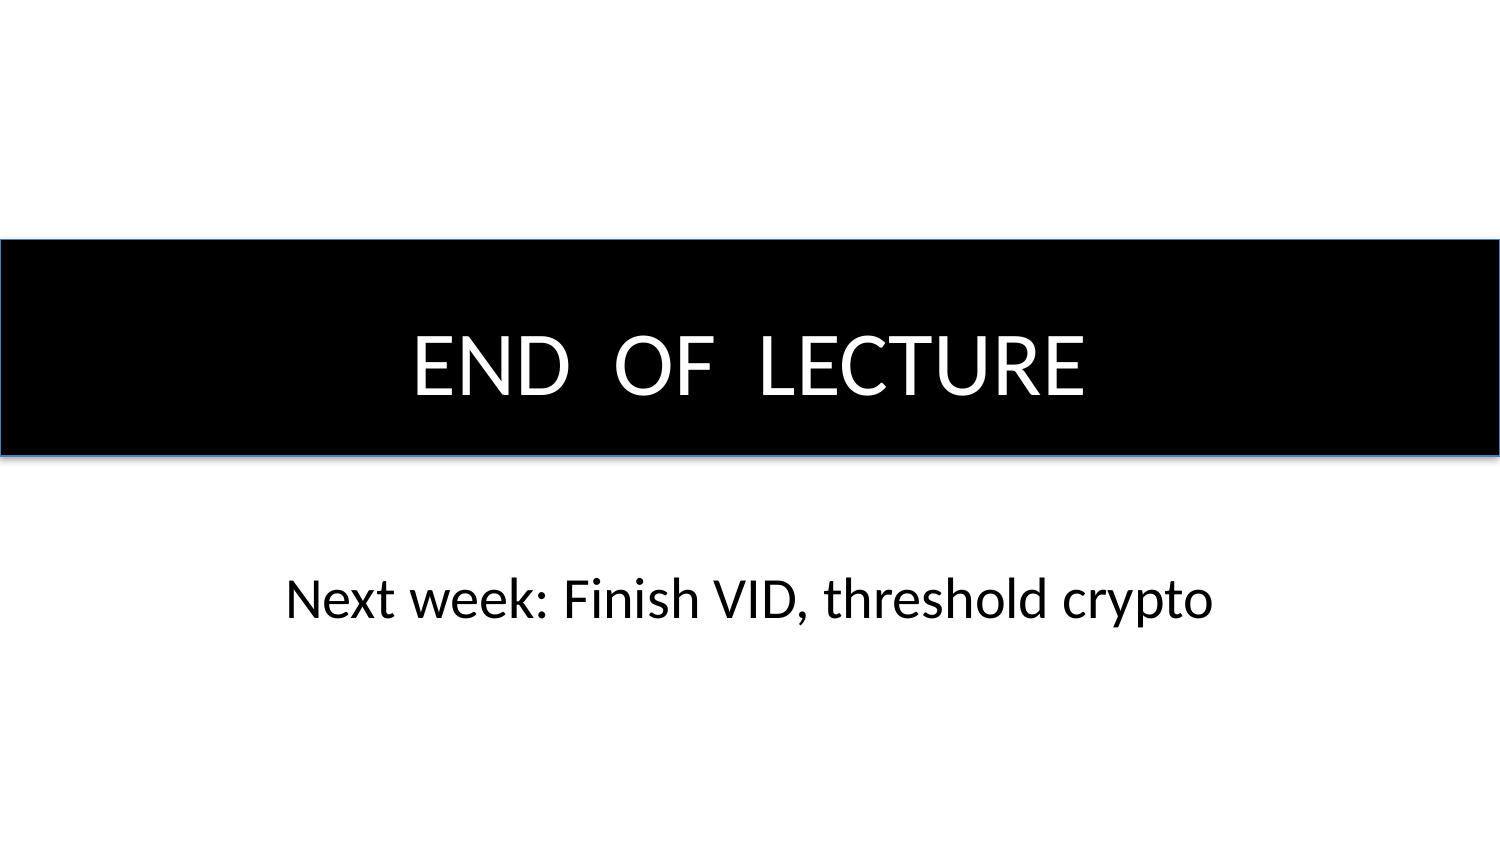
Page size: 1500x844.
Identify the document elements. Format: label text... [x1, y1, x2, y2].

subtitle Next week: Finish VID, threshold crypto [224, 552, 1276, 769]
title END OF LECTURE [112, 296, 1388, 411]
